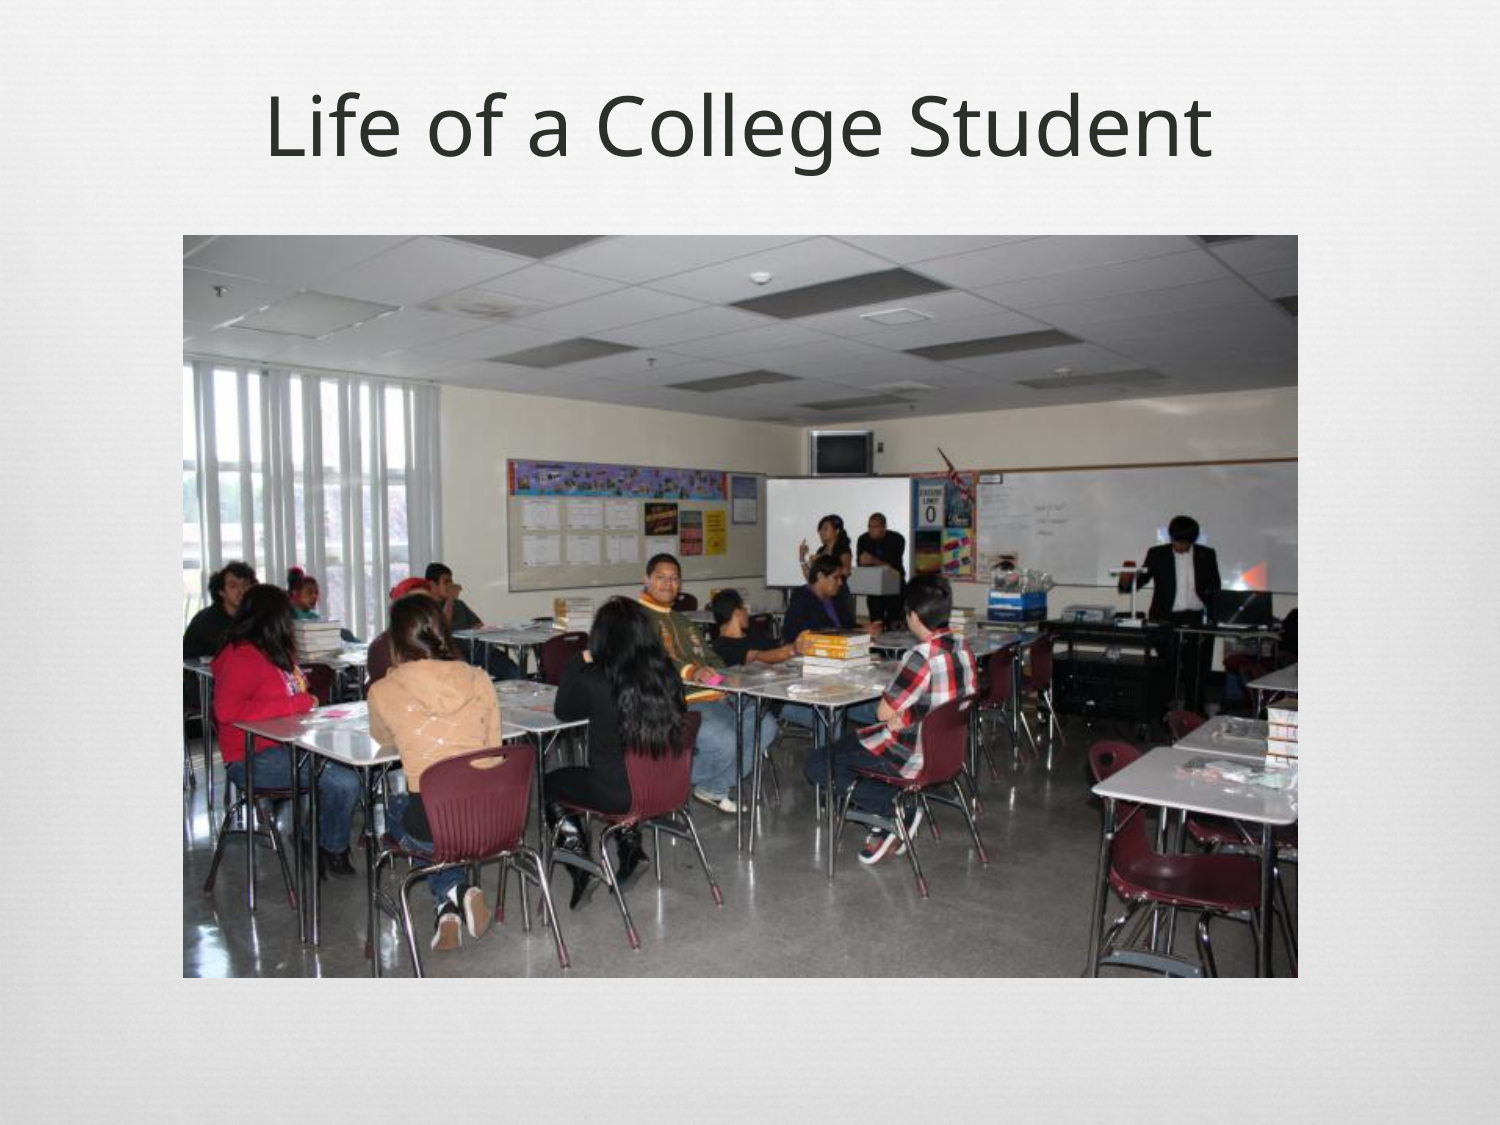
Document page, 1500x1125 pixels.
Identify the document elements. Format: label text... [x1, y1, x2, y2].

picture [182, 235, 1299, 978]
title Life of a College Student [112, 11, 1388, 236]
